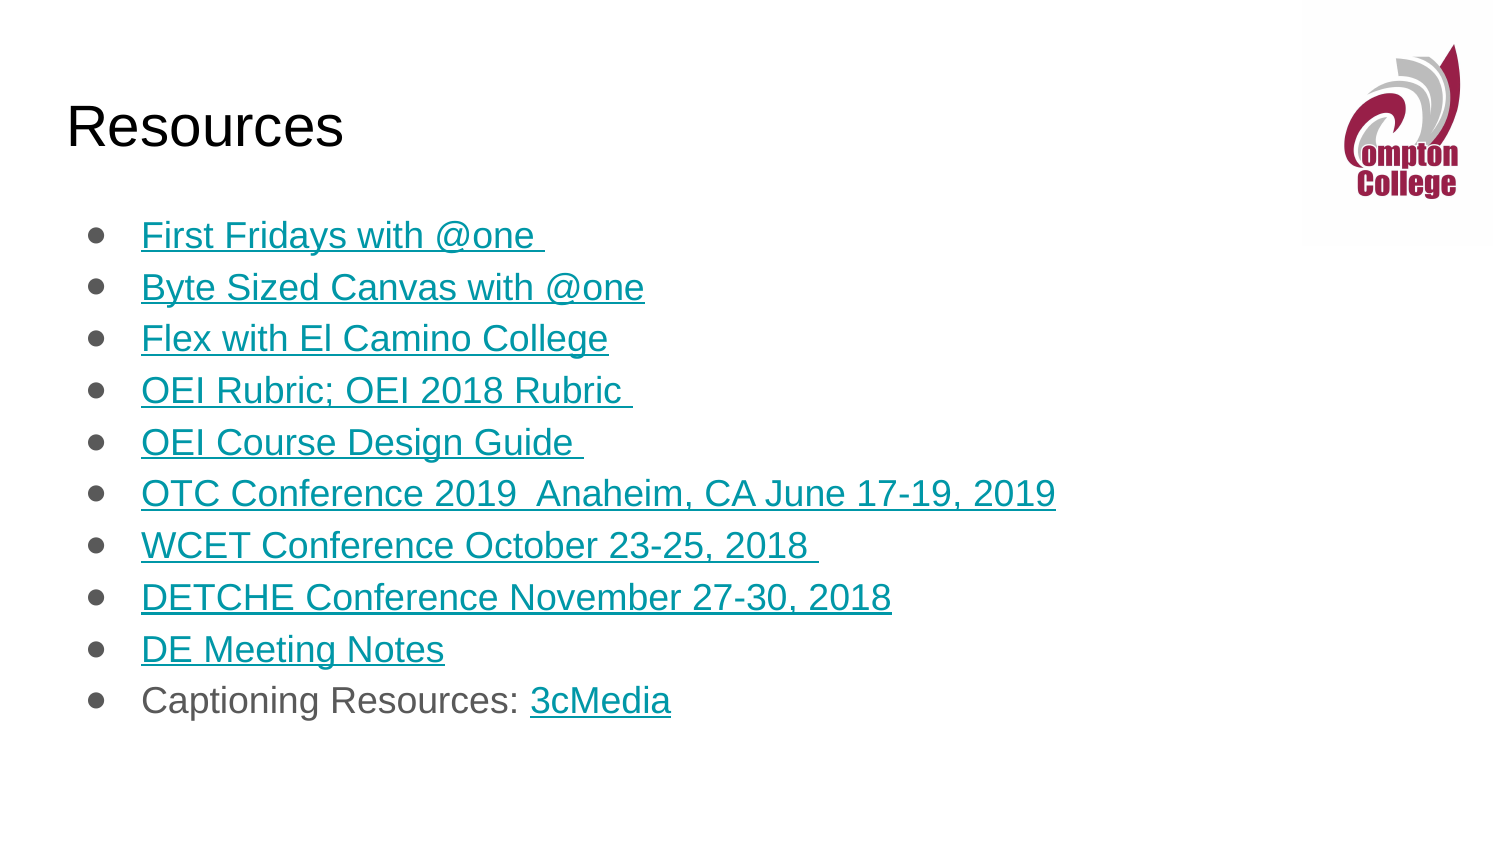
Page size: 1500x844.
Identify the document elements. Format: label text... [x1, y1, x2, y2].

title Resources [51, 72, 1449, 167]
list First Fridays with @one Byte Sized Canvas with @one Flex with El Camino College OEI Rubric; OEI 2018 Rubric OEI Course Design Guide OTC Conference 2019 Anaheim, CA June 17-19, 2019 WCET Conference October 23-25, 2018 DETCHE Conference November 27-30, 2018 DE Meeting Notes Captioning Resources: 3cMedia [51, 189, 1449, 750]
picture [1302, 0, 1493, 246]
